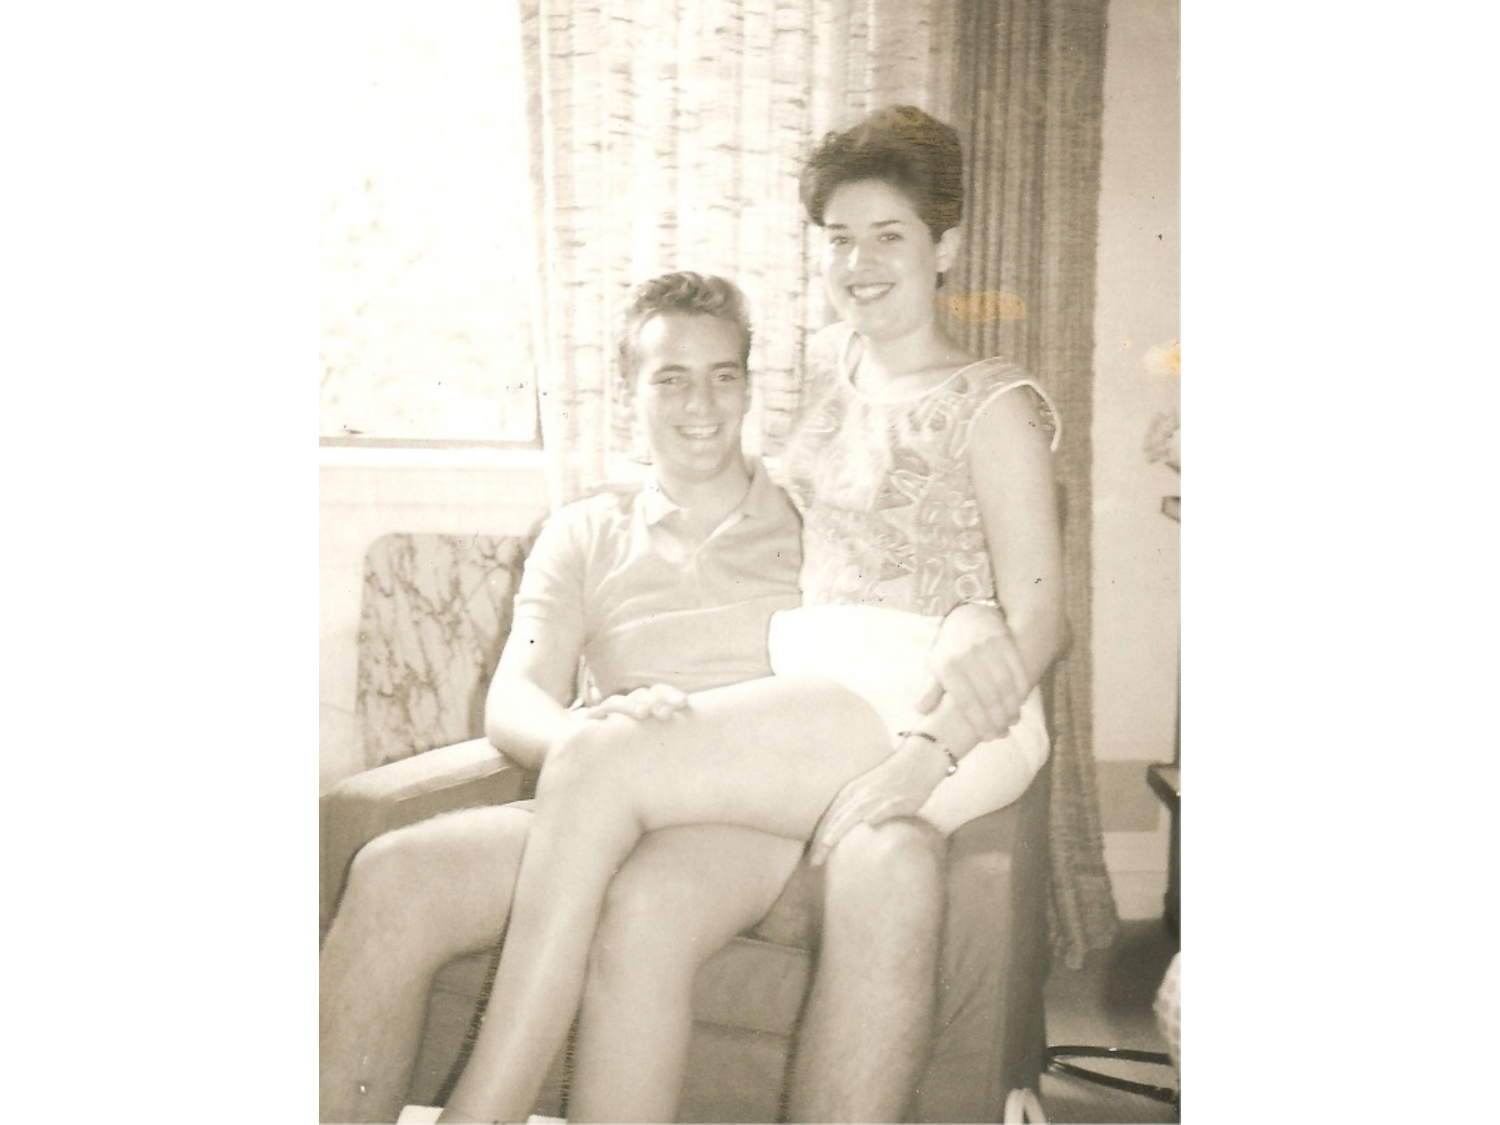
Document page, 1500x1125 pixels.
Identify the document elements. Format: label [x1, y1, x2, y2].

picture [319, 0, 1181, 1125]
